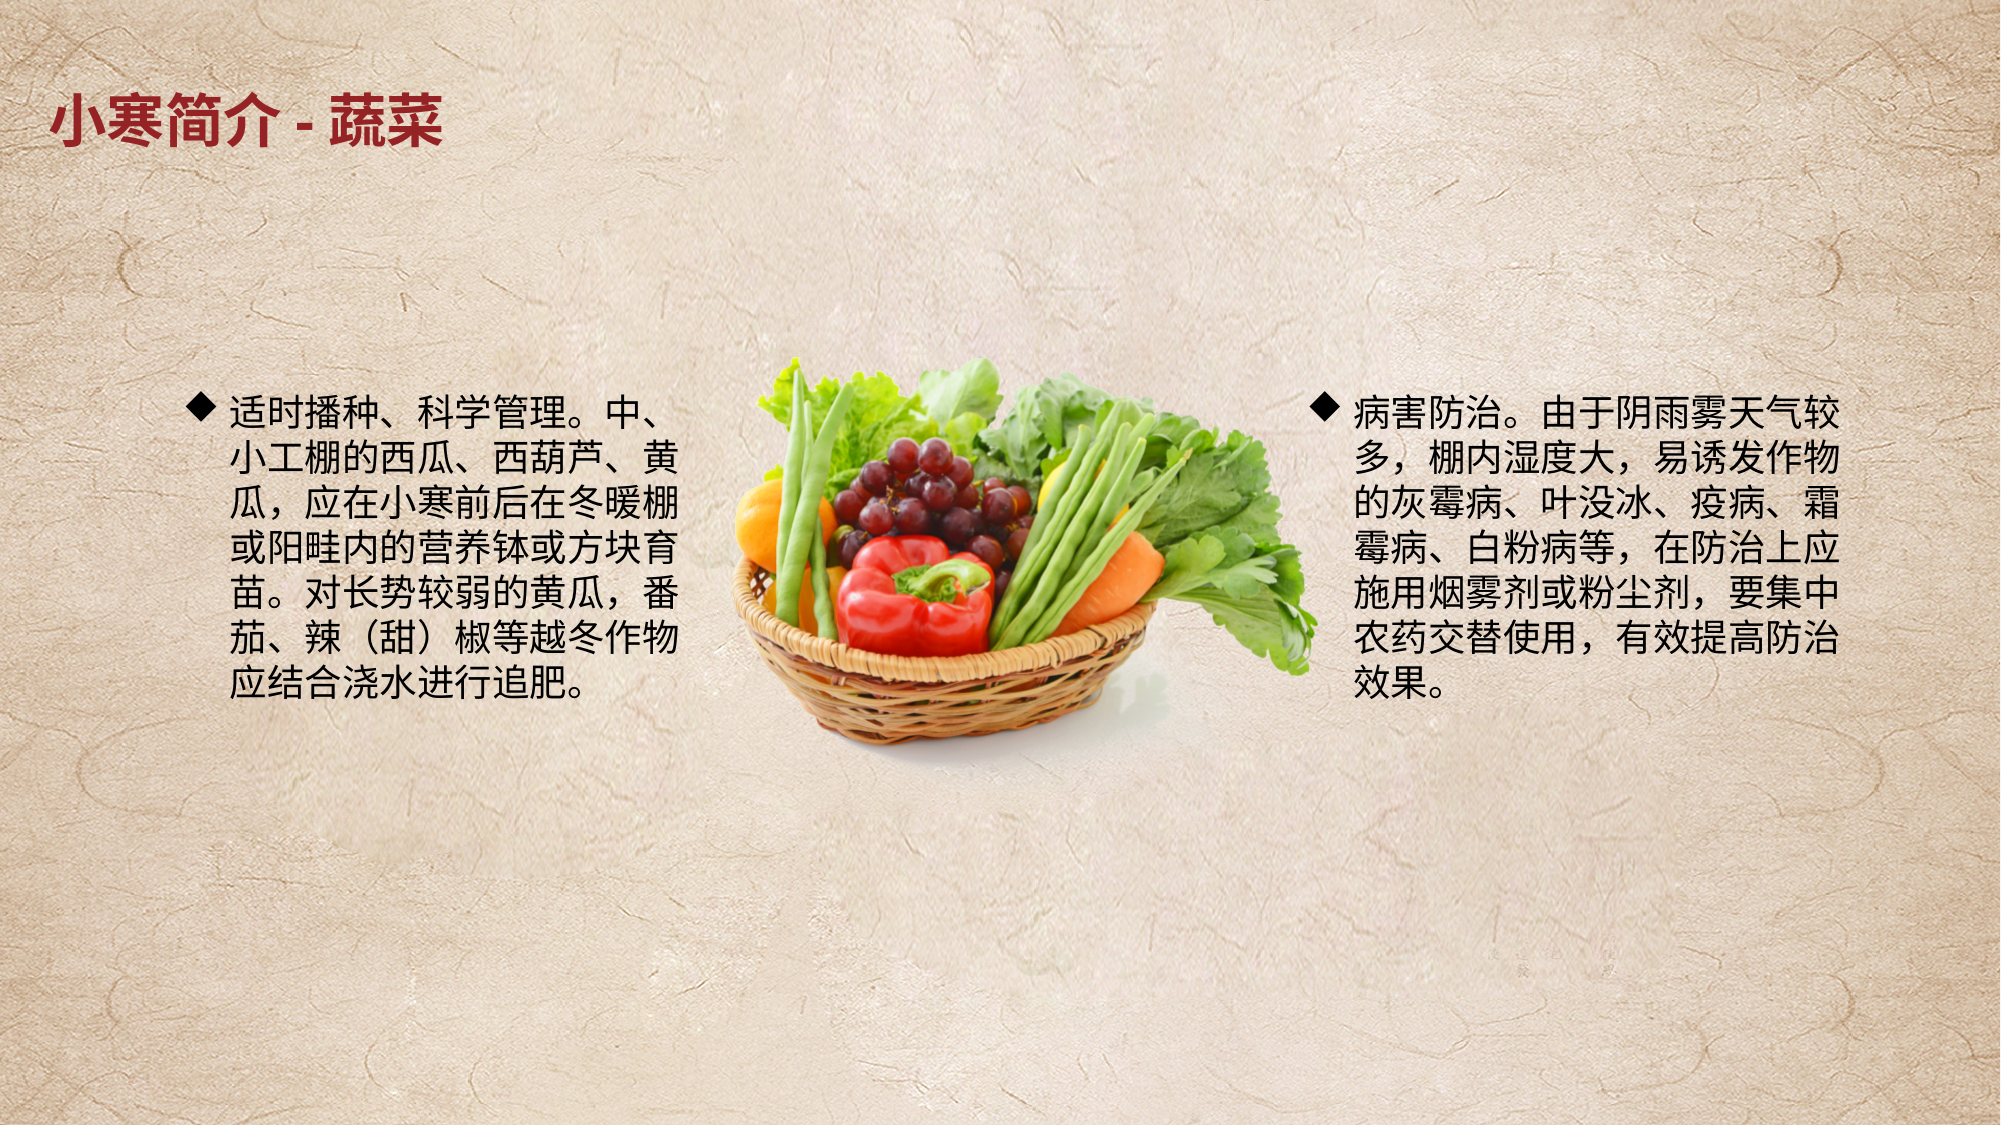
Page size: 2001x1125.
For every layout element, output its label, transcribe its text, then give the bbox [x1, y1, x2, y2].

text_box 适时播种、科学管理。中、小工棚的西瓜、西葫芦、黄瓜，应在小寒前后在冬暖棚或阳畦内的营养钵或方块育苗。对长势较弱的黄瓜，番茄、辣（甜）椒等越冬作物应结合浇水进行追肥。 [167, 381, 638, 712]
text_box 小寒简介-蔬菜 [33, 76, 464, 162]
text_box 病害防治。由于阴雨雾天气较多，棚内湿度大，易诱发作物的灰霉病、叶没冰、疫病、霜霉病、白粉病等，在防治上应施用烟雾剂或粉尘剂，要集中农药交替使用，有效提高防治效果。 [1386, 381, 1879, 712]
picture [0, 0, 2001, 1125]
